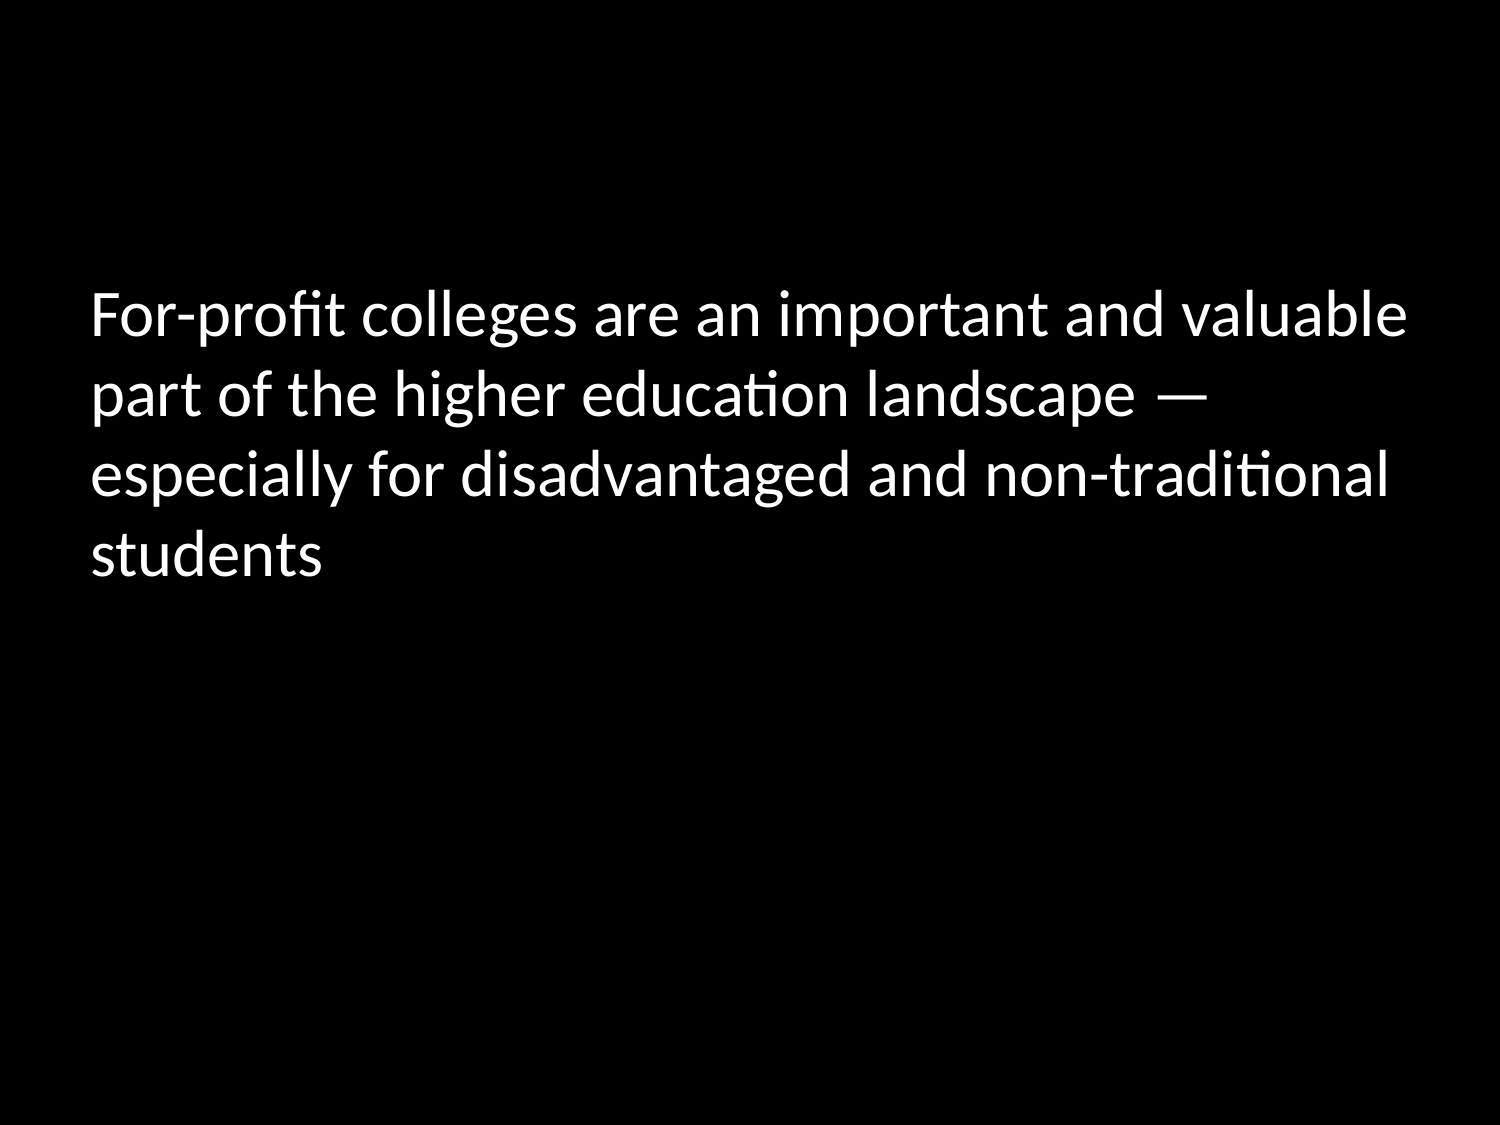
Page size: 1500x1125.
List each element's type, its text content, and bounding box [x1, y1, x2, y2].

list For-profit colleges are an important and valuable part of the higher education landscape — especially for disadvantaged and non-traditional students [75, 262, 1425, 1005]
